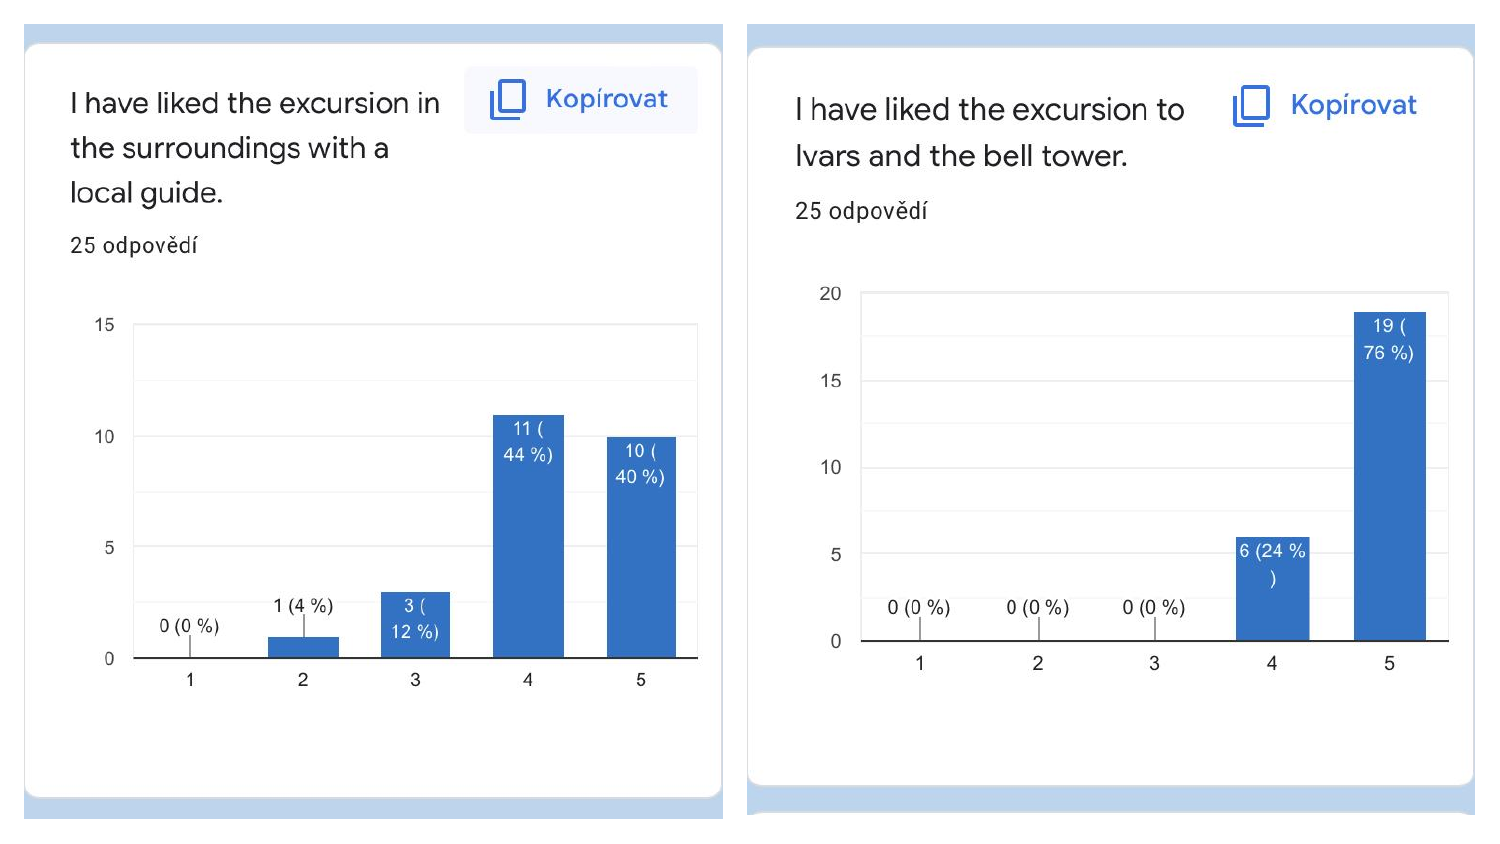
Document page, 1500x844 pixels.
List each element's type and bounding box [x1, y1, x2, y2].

picture [24, 24, 724, 819]
picture [747, 24, 1476, 816]
